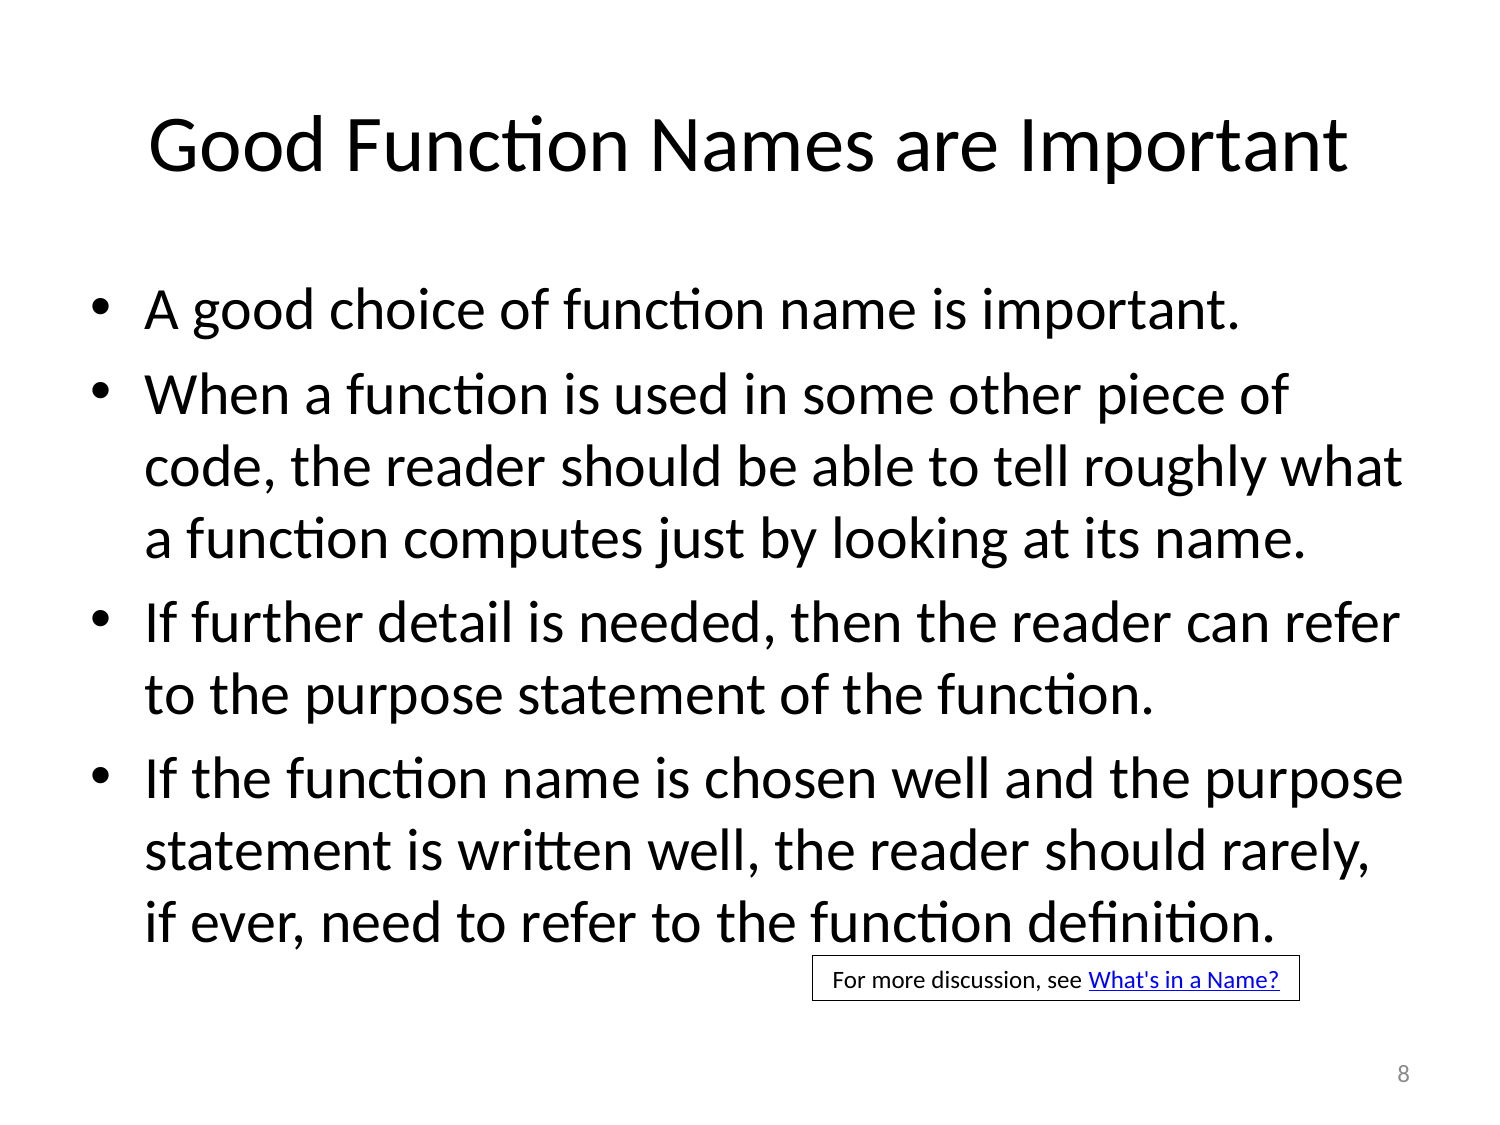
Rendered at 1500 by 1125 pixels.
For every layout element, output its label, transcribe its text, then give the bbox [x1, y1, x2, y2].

list A good choice of function name is important. When a function is used in some other piece of code, the reader should be able to tell roughly what a function computes just by looking at its name. If further detail is needed, then the reader can refer to the purpose statement of the function. If the function name is chosen well and the purpose statement is written well, the reader should rarely, if ever, need to refer to the function definition. [75, 262, 1425, 1005]
slide_number 8 [1074, 1042, 1425, 1103]
title Good Function Names are Important [75, 45, 1425, 233]
text_box For more discussion, see What's in a Name? [812, 955, 1300, 1001]
